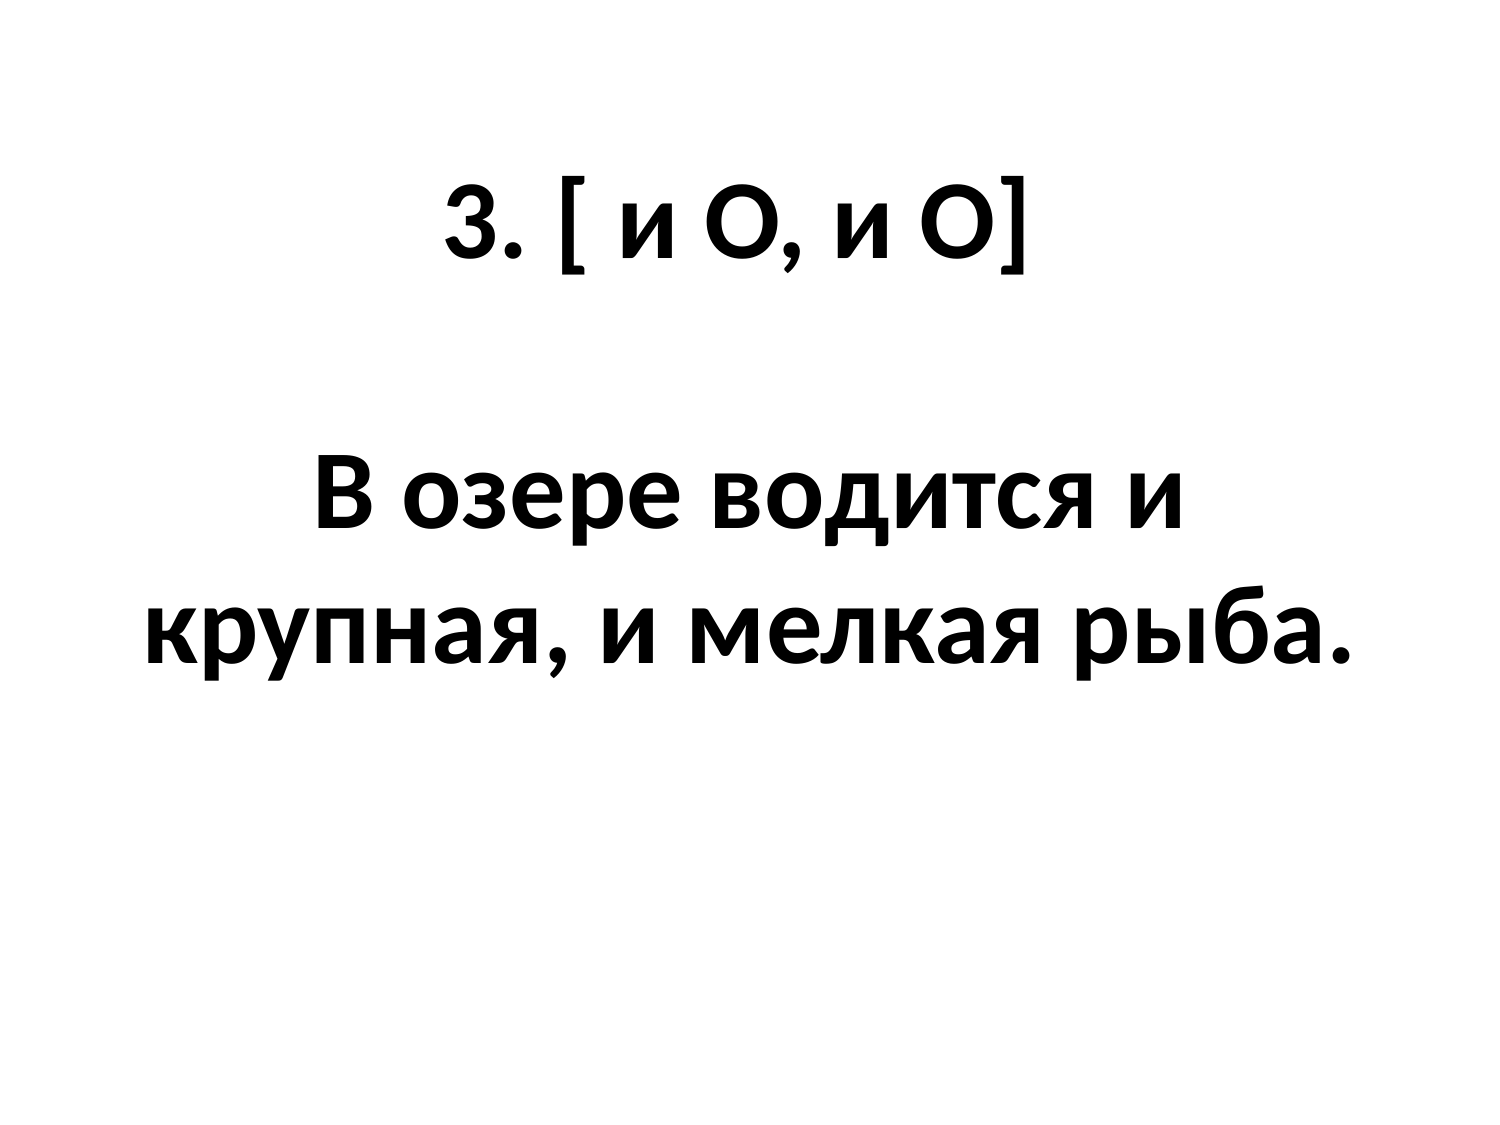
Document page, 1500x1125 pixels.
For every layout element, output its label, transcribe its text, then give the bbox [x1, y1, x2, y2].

title 3. [ и O, и O] В озере водится и крупная, и мелкая рыба. [75, 45, 1425, 1008]
